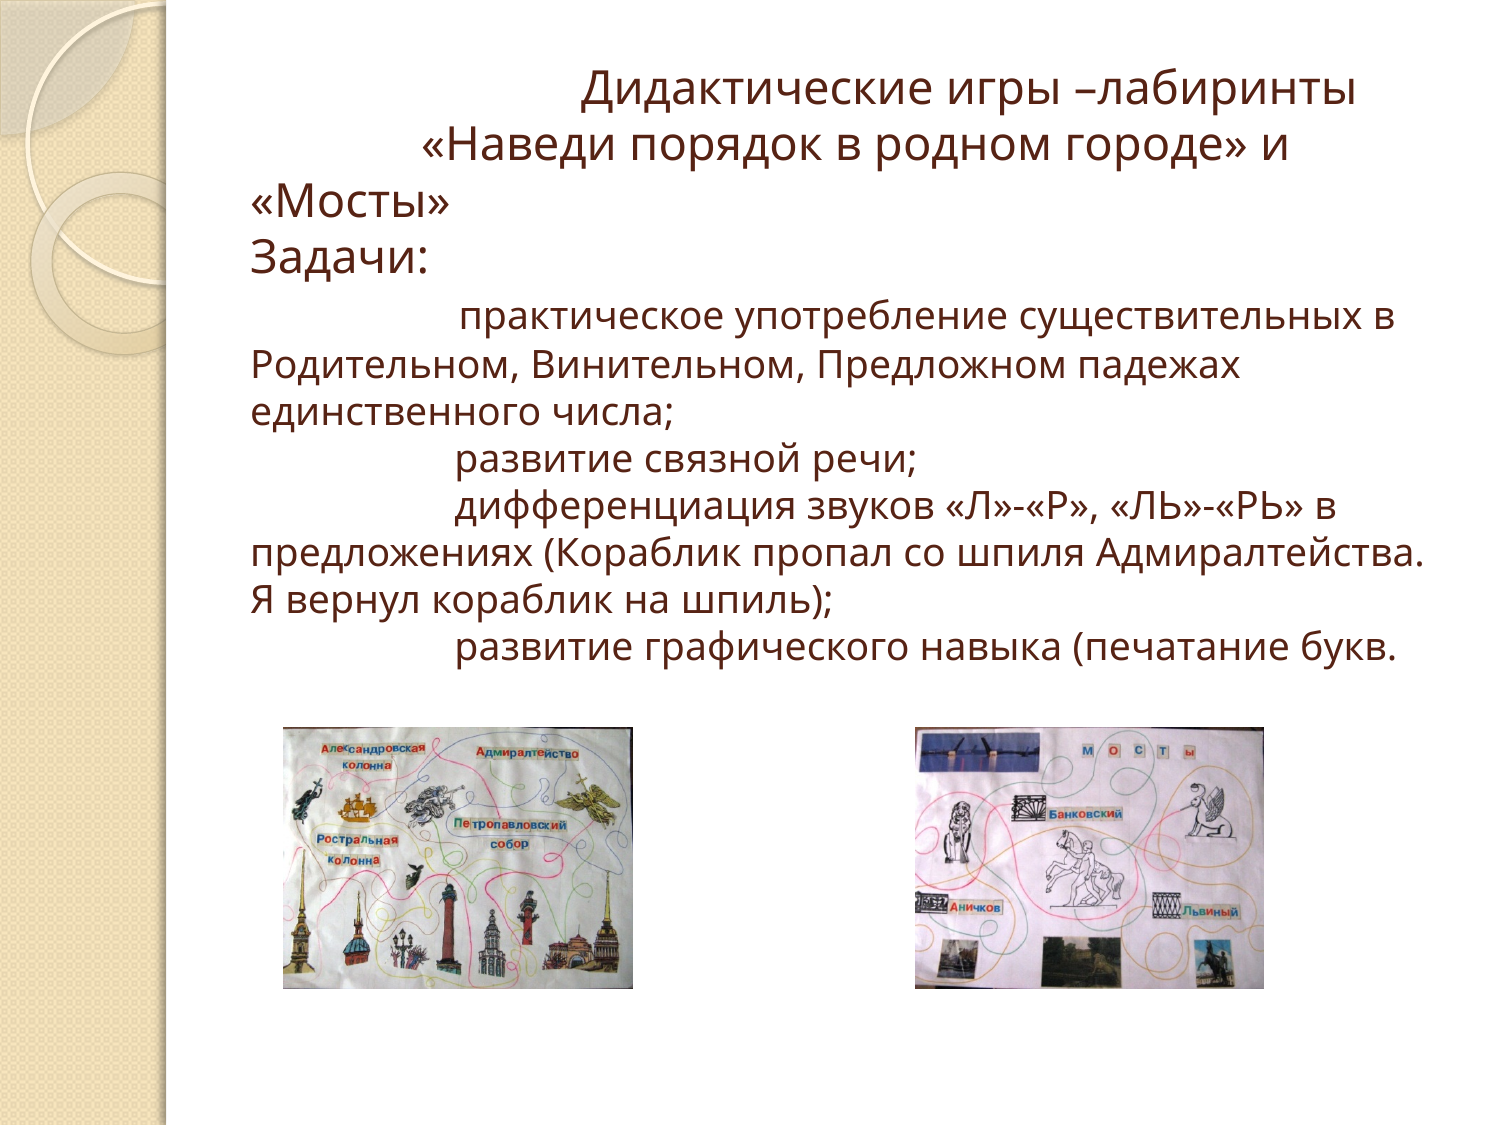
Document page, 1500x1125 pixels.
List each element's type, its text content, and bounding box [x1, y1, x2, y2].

title Дидактические игры –лабиринты «Наведи порядок в родном городе» и «Мосты» Задачи: практическое употребление существительных в Родительном, Винительном, Предложном падежах единственного числа; развитие связной речи; дифференциация звуков «Л»-«Р», «ЛЬ»-«РЬ» в предложениях (Кораблик пропал со шпиля Адмиралтейства. Я вернул кораблик на шпиль); развитие графического навыка (печатание букв. [235, 45, 1466, 728]
picture [915, 727, 1264, 990]
picture [283, 727, 633, 990]
